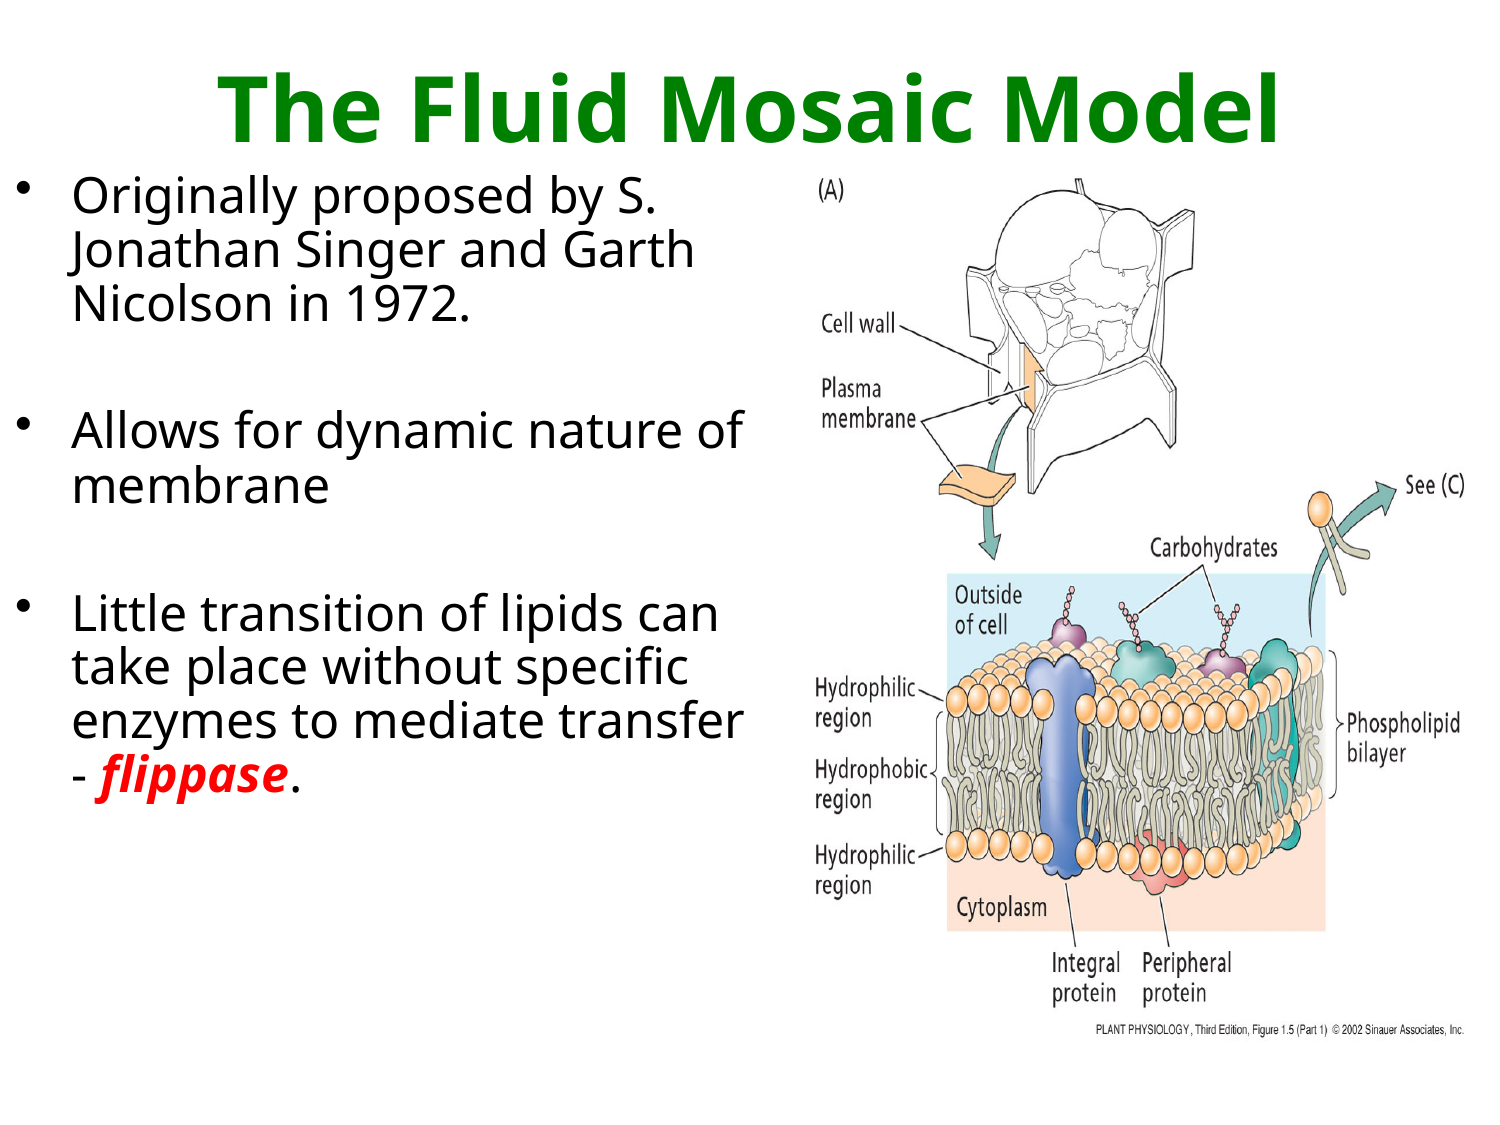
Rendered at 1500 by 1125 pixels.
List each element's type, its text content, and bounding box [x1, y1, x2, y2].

picture [799, 162, 1476, 1049]
title The Fluid Mosaic Model [112, 12, 1388, 200]
list Originally proposed by S. Jonathan Singer and Garth Nicolson in 1972. Allows for dynamic nature of membrane Little transition of lipids can take place without specific enzymes to mediate transfer - flippase. [0, 162, 788, 1075]
